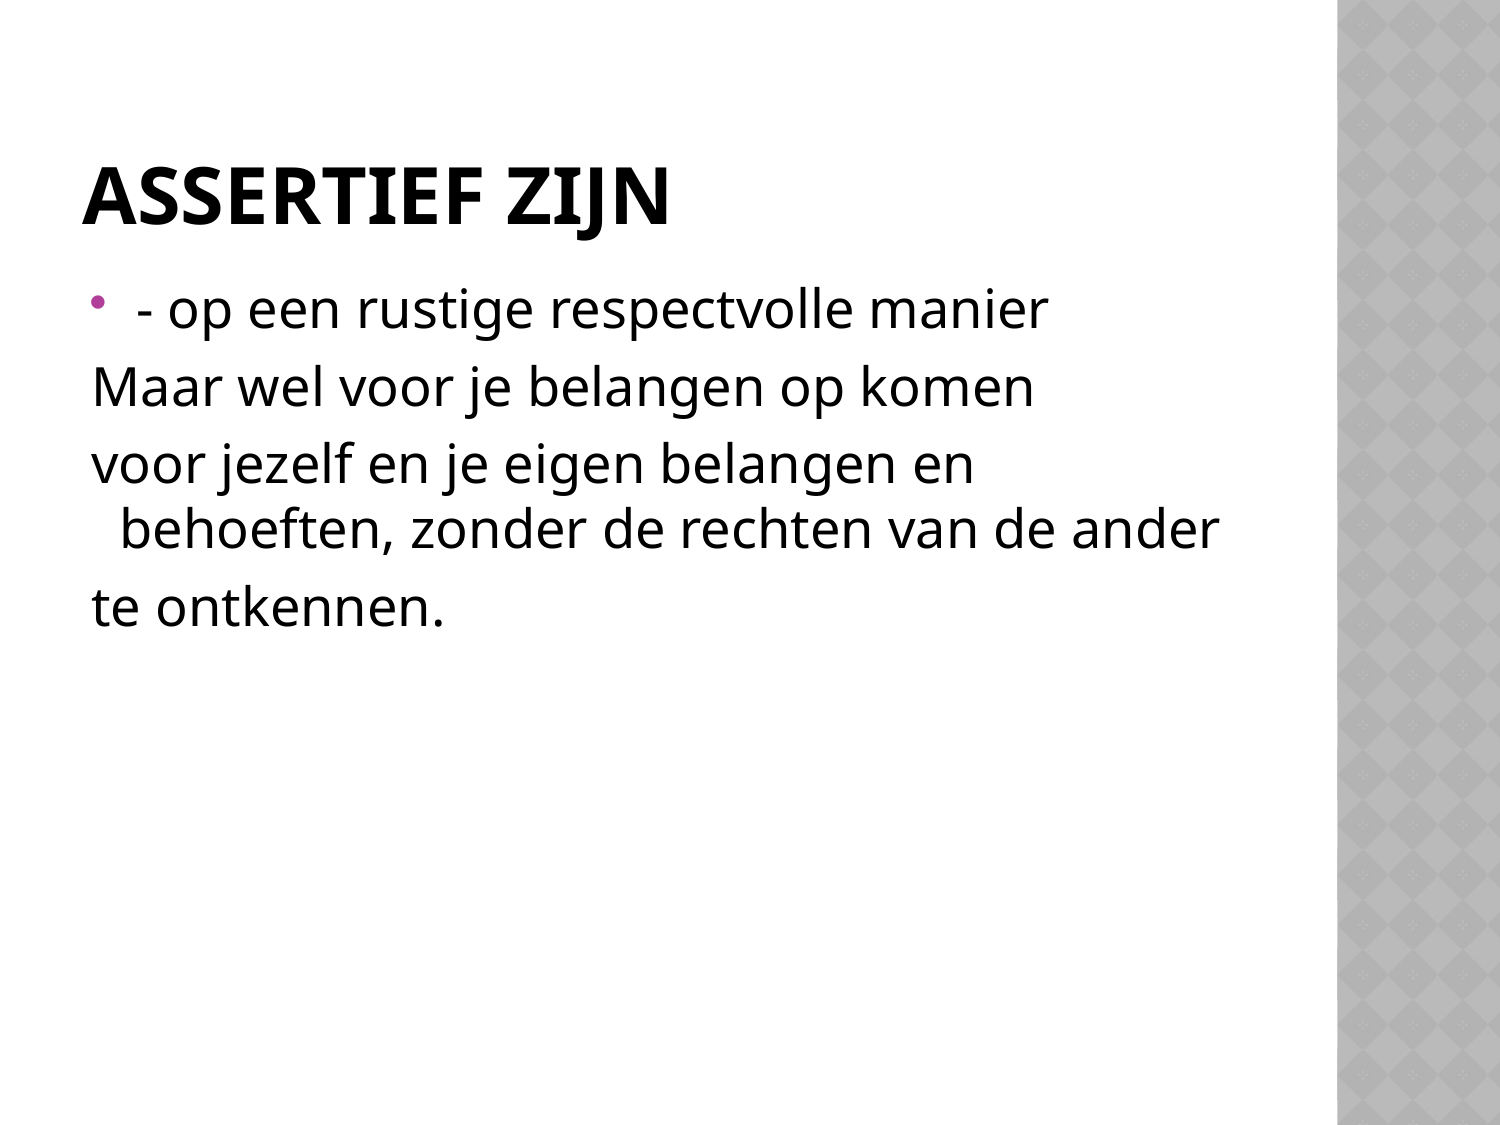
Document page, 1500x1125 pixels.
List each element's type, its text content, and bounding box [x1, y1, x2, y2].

title Assertief zijn [75, 52, 1263, 240]
list - op een rustige respectvolle manier Maar wel voor je belangen op komen voor jezelf en je eigen belangen en behoeften, zonder de rechten van de ander te ontkennen. [76, 267, 1265, 1063]
